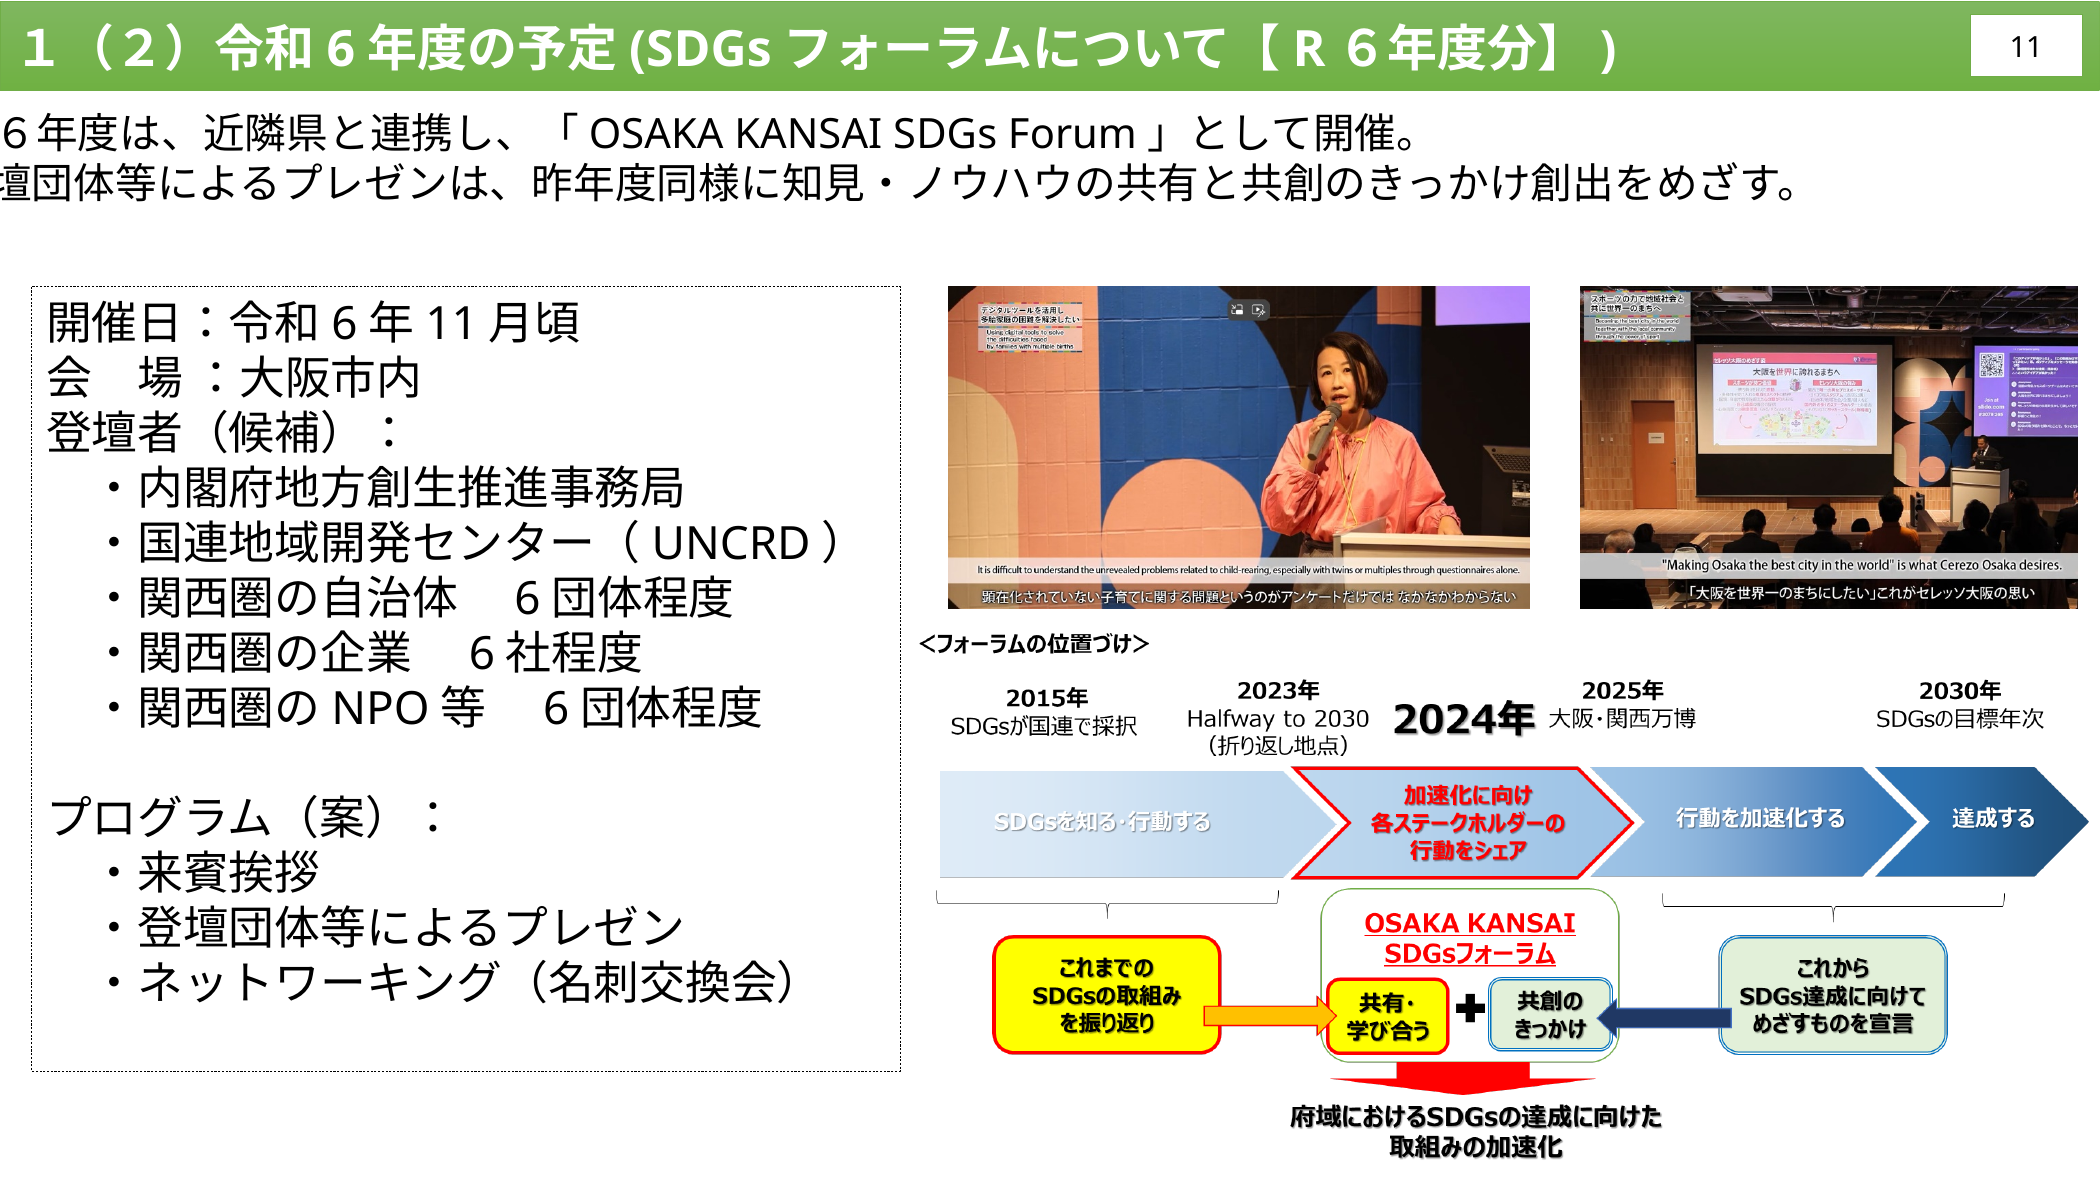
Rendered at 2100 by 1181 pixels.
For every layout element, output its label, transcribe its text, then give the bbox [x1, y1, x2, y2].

text_box 開催日：令和6年11月頃 会 場 ：大阪市内 登壇者（候補）： ・内閣府地方創生推進事務局 ・国連地域開発センター（UNCRD） ・関西圏の自治体 6団体程度 ・関西圏の企業 6社程度 ・関西圏のNPO等 6団体程度 プログラム（案）： ・来賓挨拶 ・登壇団体等によるプレゼン ・ネットワーキング（名刺交換会） [31, 286, 901, 1071]
picture [900, 622, 2089, 1180]
text_box 11 [1970, 14, 2083, 77]
picture [947, 286, 1530, 609]
text_box １（２）令和6年度の予定(SDGsフォーラムについて【R６年度分】) [0, 1, 2100, 91]
picture [1580, 286, 2078, 609]
text_box ・R６年度は、近隣県と連携し、「OSAKA KANSAI SDGs Forum」として開催。 ・登壇団体等によるプレゼンは、昨年度同様に知見・ノウハウの共有と共創のきっかけ創出をめざす。 [0, 99, 1834, 214]
